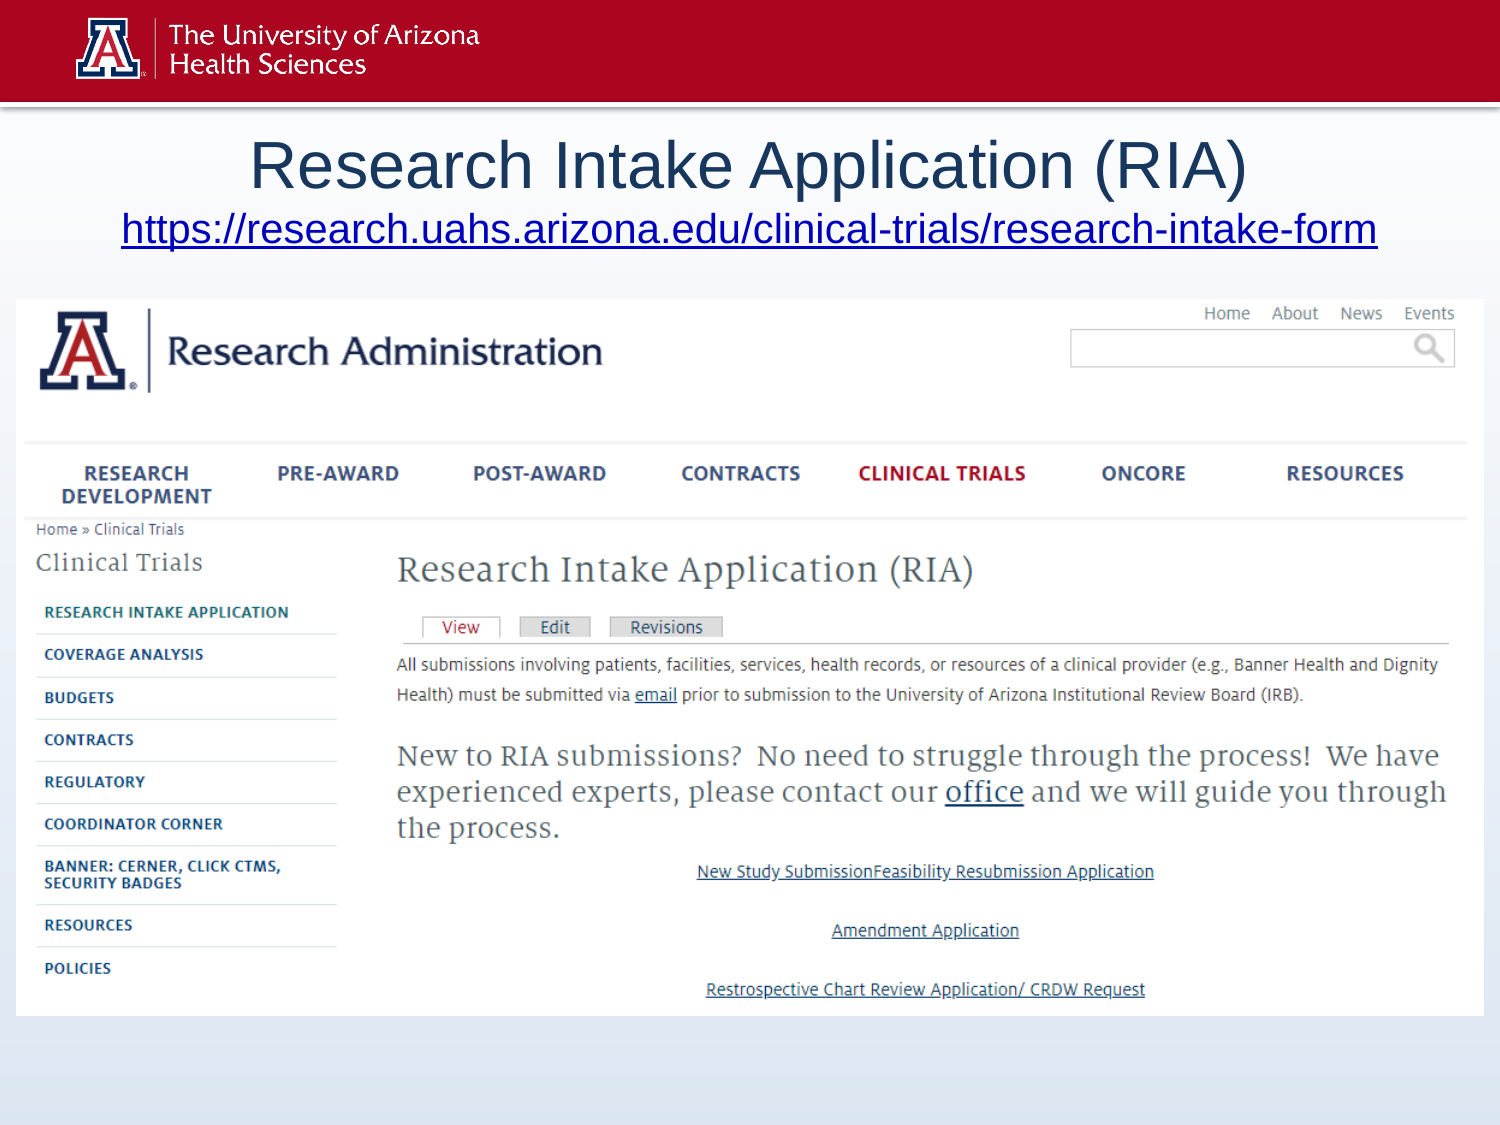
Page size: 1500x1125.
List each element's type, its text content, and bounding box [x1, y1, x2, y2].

picture [75, 17, 480, 79]
picture [16, 299, 1484, 1016]
title Research Intake Application (RIA) https://research.uahs.arizona.edu/clinical-trials/research-intake-form [75, 143, 1425, 281]
